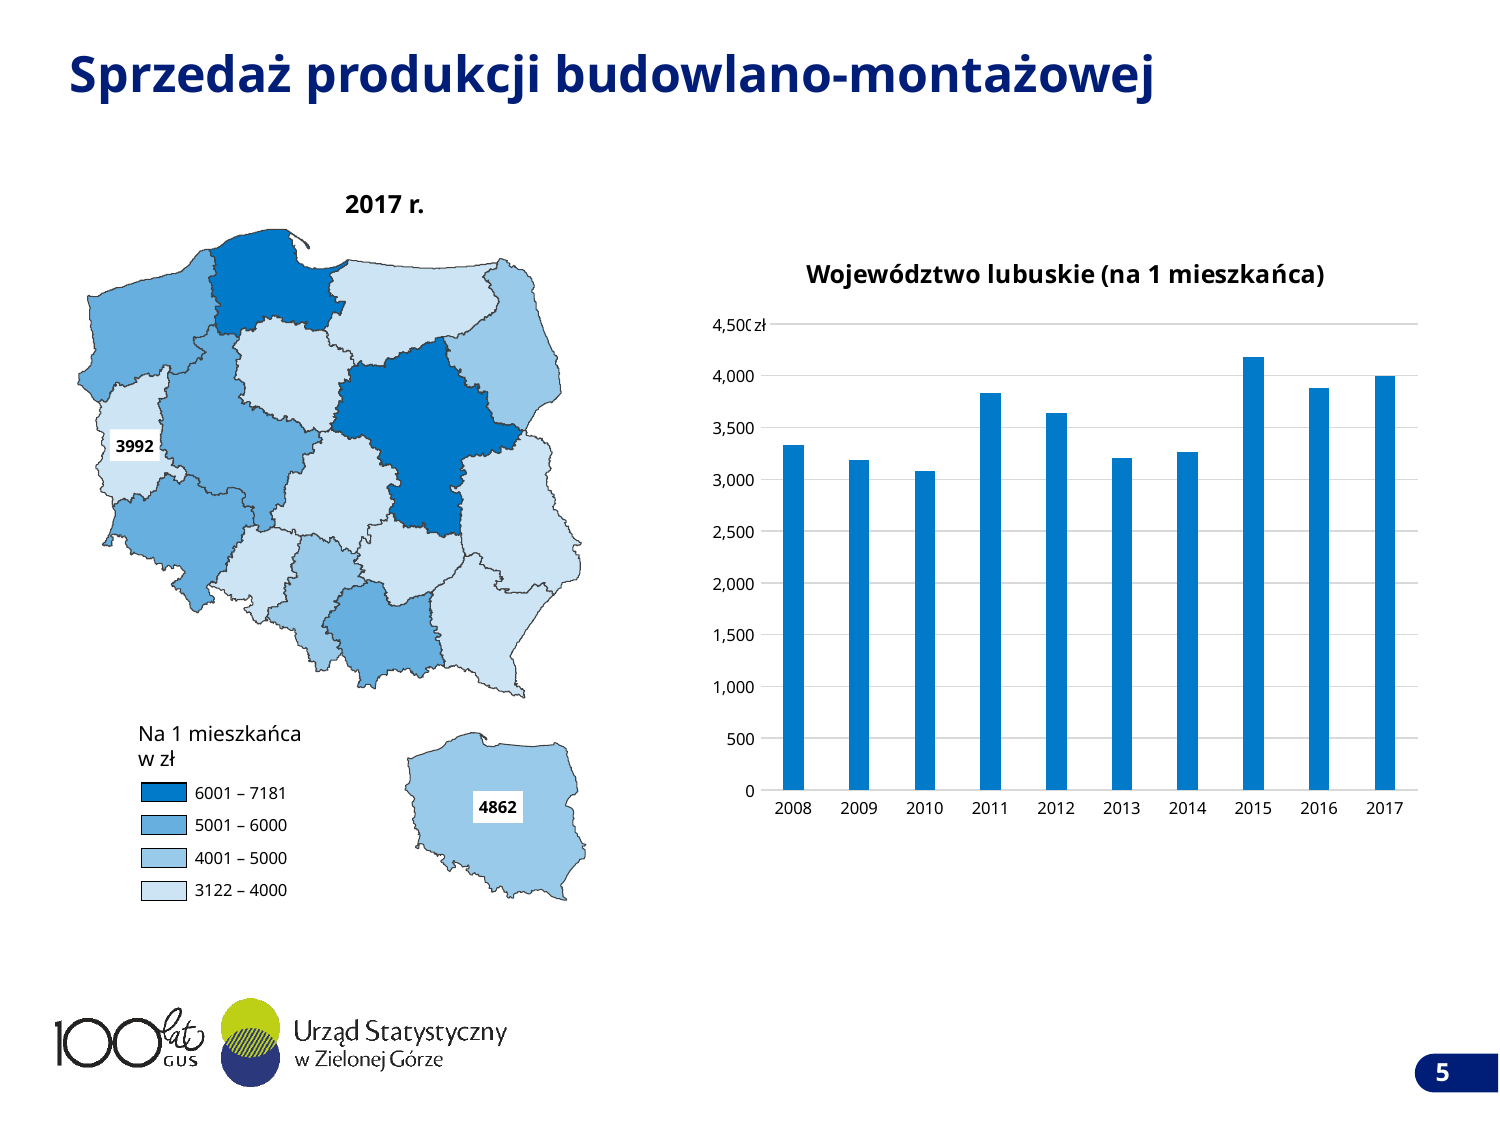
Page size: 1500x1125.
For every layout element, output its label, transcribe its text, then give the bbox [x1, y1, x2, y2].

text_box [1414, 1053, 1435, 1093]
text_box [141, 881, 187, 901]
text_box 4862 [473, 791, 523, 823]
text_box [141, 848, 187, 868]
slide_number 5 [1435, 1051, 1478, 1095]
text_box 6001 – 7181 5001 – 6000 4001 – 5000 3122 – 4000 [194, 782, 288, 901]
text_box [1478, 1053, 1499, 1093]
chart [690, 229, 1441, 835]
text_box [77, 229, 582, 698]
text_box Sprzedaż produkcji budowlano-montażowej [55, 35, 1441, 111]
text_box 2017 r. [267, 181, 502, 227]
text_box [141, 783, 187, 802]
text_box Na 1 mieszkańca w zł [123, 712, 358, 778]
text_box [141, 815, 187, 835]
picture [55, 998, 507, 1087]
text_box [405, 732, 586, 901]
